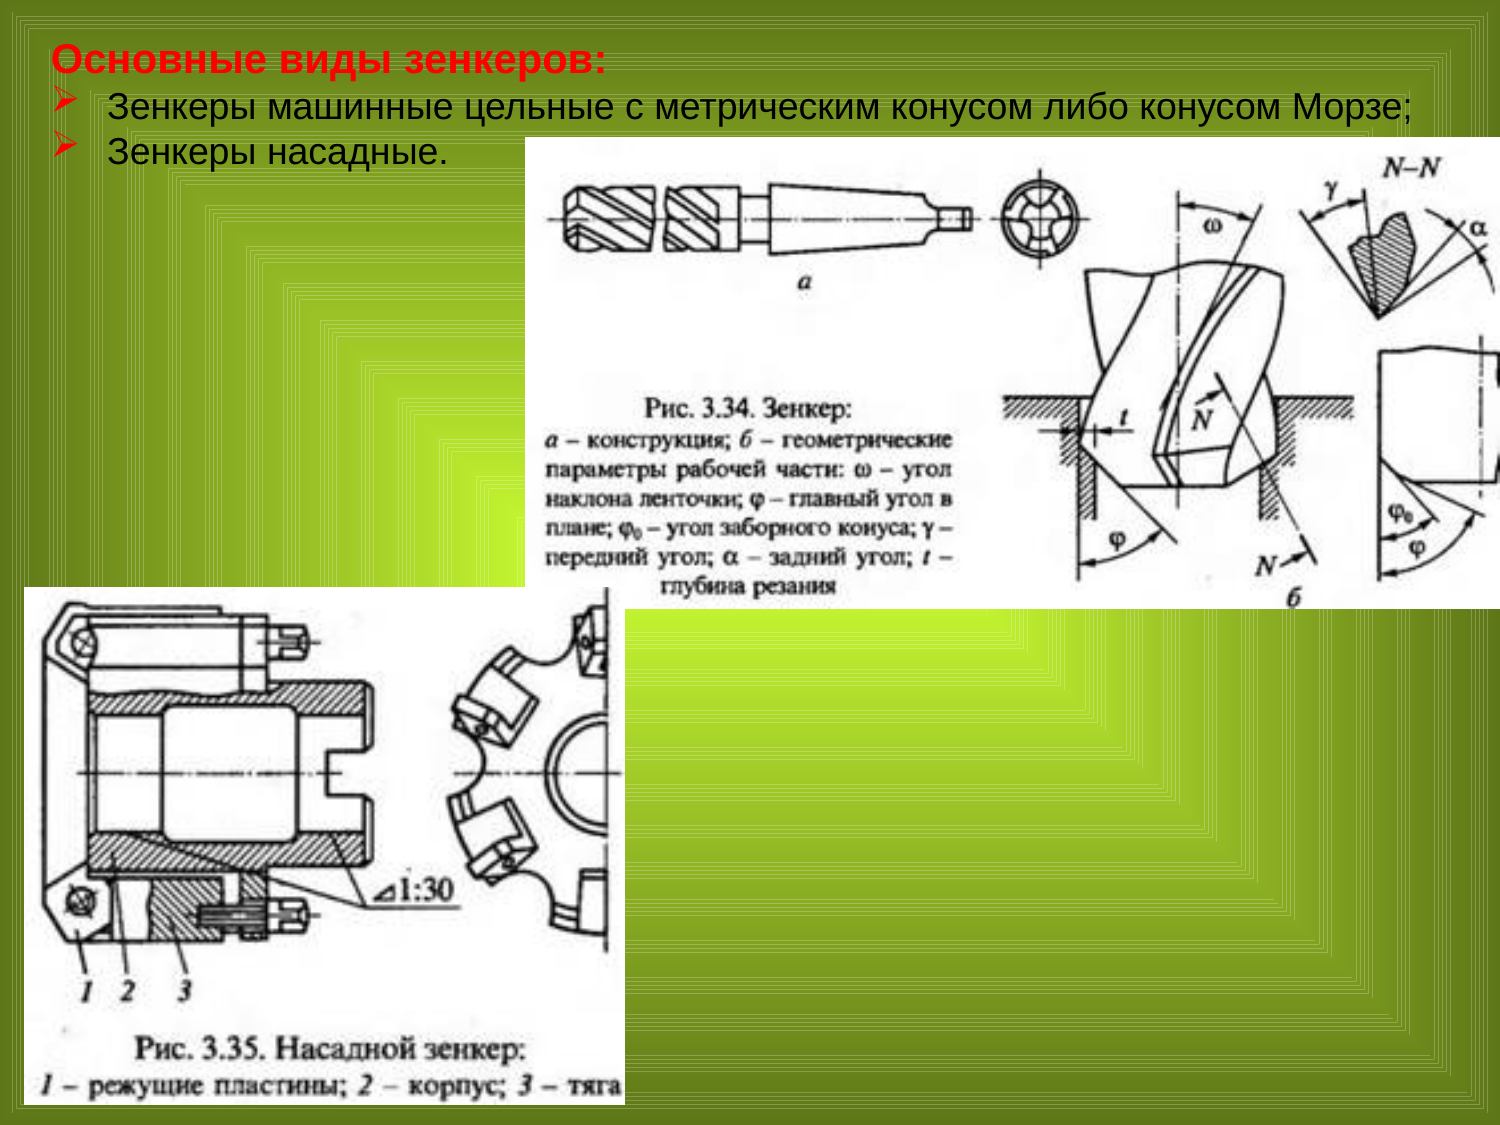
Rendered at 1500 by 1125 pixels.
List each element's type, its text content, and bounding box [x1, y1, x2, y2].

picture [24, 137, 1500, 1106]
text_box Основные виды зенкеров: Зенкеры машинные цельные с метрическим конусом либо конусом Морзе; Зенкеры насадные. [37, 24, 1488, 188]
